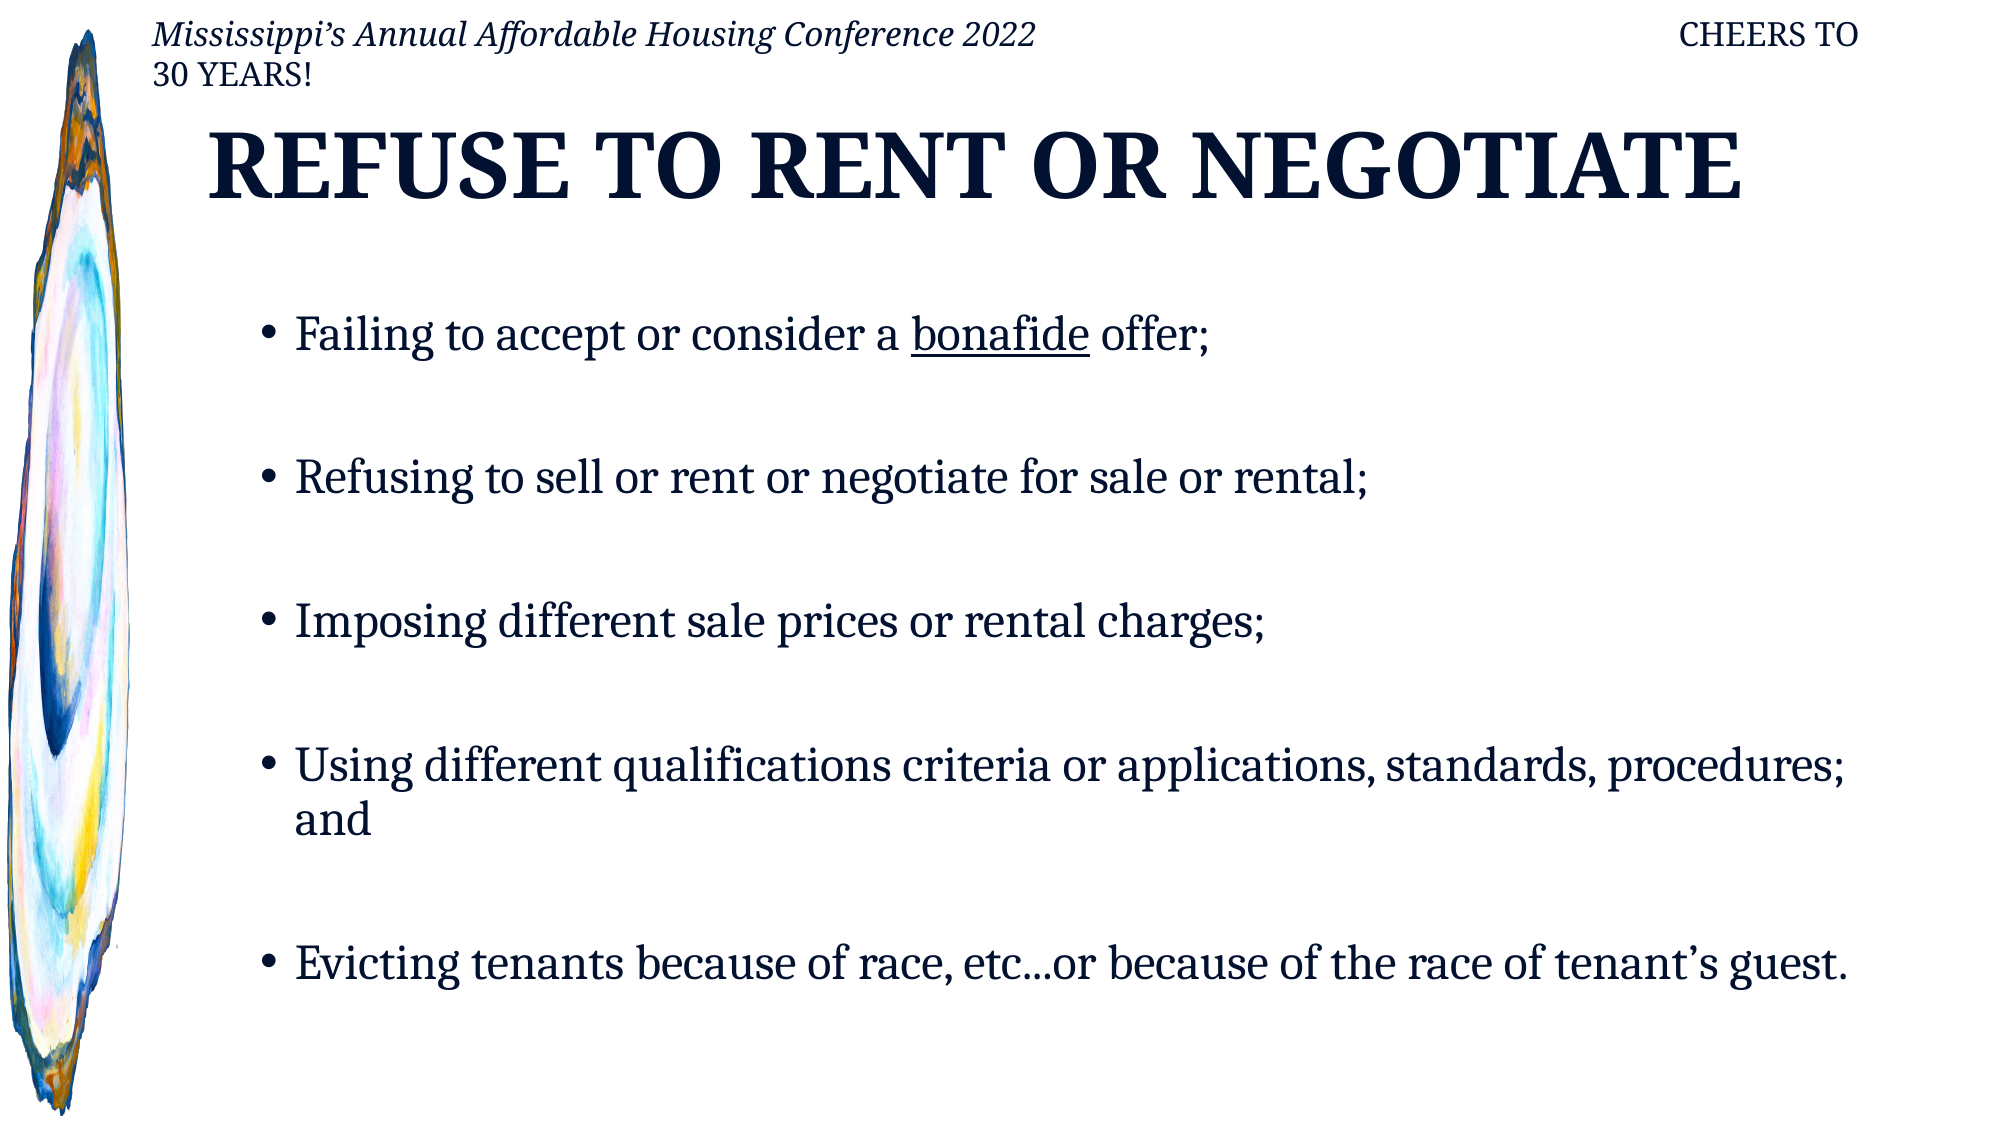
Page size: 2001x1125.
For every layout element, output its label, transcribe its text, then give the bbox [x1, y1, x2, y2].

list Failing to accept or consider a bonafide offer; Refusing to sell or rent or negotiate for sale or rental; Imposing different sale prices or rental charges; Using different qualifications criteria or applications, standards, procedures; and Evicting tenants because of race, etc...or because of the race of tenant’s guest. [245, 299, 1863, 1014]
title REFUSE TO RENT OR NEGOTIATE [137, 59, 1863, 278]
picture [0, 0, 138, 1125]
